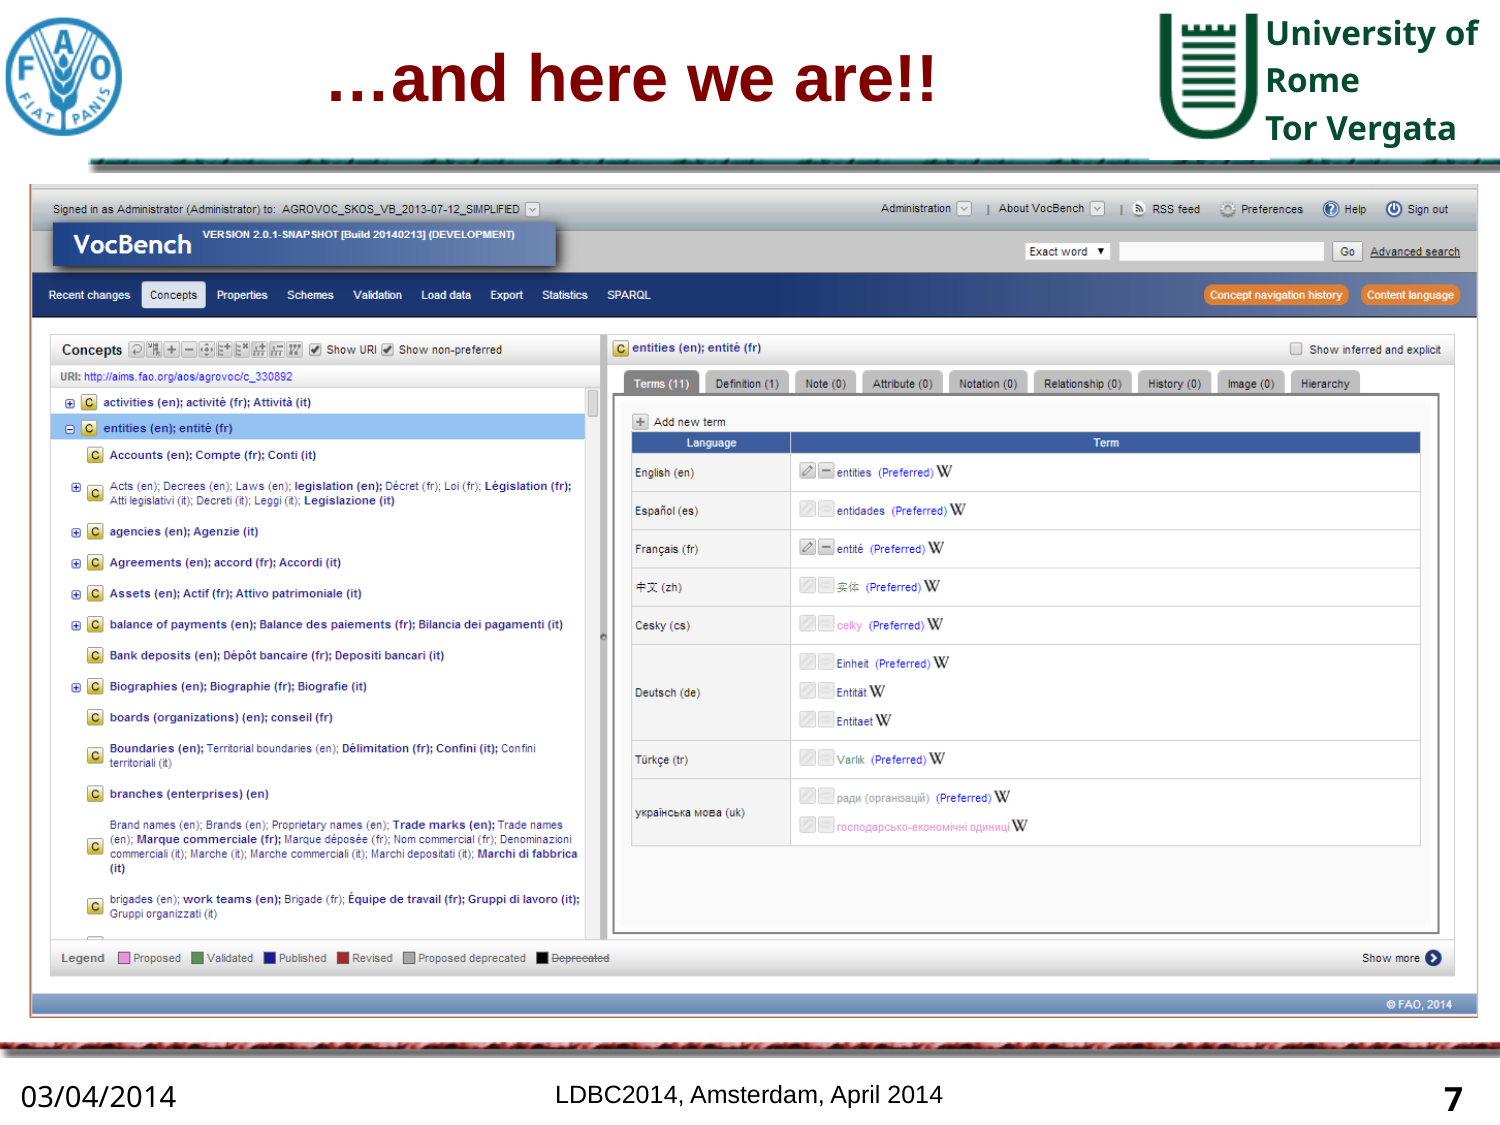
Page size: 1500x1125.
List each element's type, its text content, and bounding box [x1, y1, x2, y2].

picture [5, 16, 138, 138]
title …and here we are!! [147, 11, 1117, 138]
slide_number 7 [1127, 1070, 1479, 1115]
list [29, 184, 1479, 1018]
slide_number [5, 1070, 356, 1103]
picture [0, 1034, 1500, 1058]
footer LDBC2014, Amsterdam, April 2014 [395, 1061, 1105, 1125]
picture [88, 11, 1500, 173]
